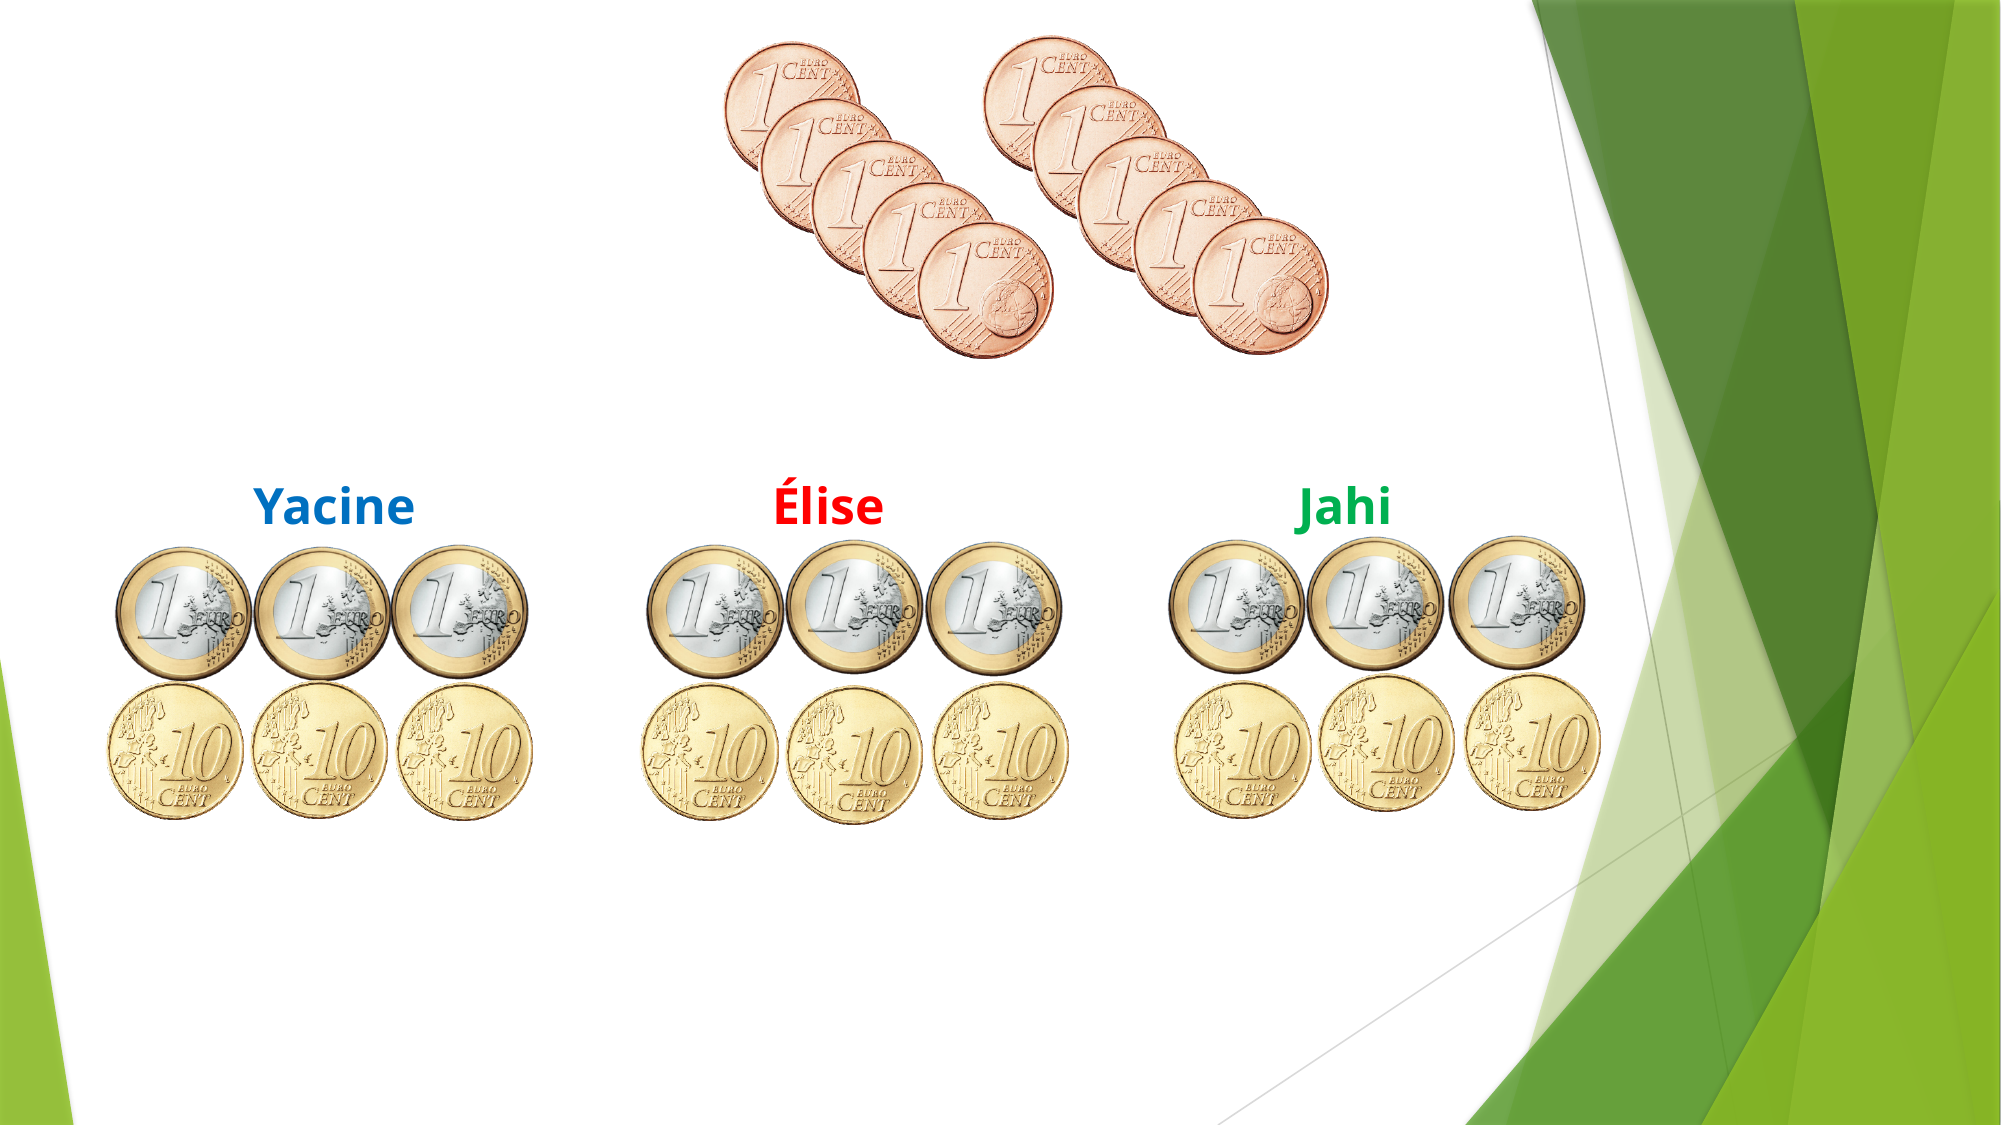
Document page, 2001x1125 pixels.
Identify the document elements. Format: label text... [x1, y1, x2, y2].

picture [105, 542, 534, 822]
picture [783, 685, 923, 825]
picture [1172, 679, 1312, 819]
text_box Yacine [215, 466, 455, 542]
picture [929, 680, 1069, 821]
picture [722, 34, 1330, 360]
picture [1166, 533, 1601, 813]
text_box Jahi [1226, 466, 1466, 536]
text_box Élise [708, 466, 949, 541]
picture [639, 536, 1064, 822]
